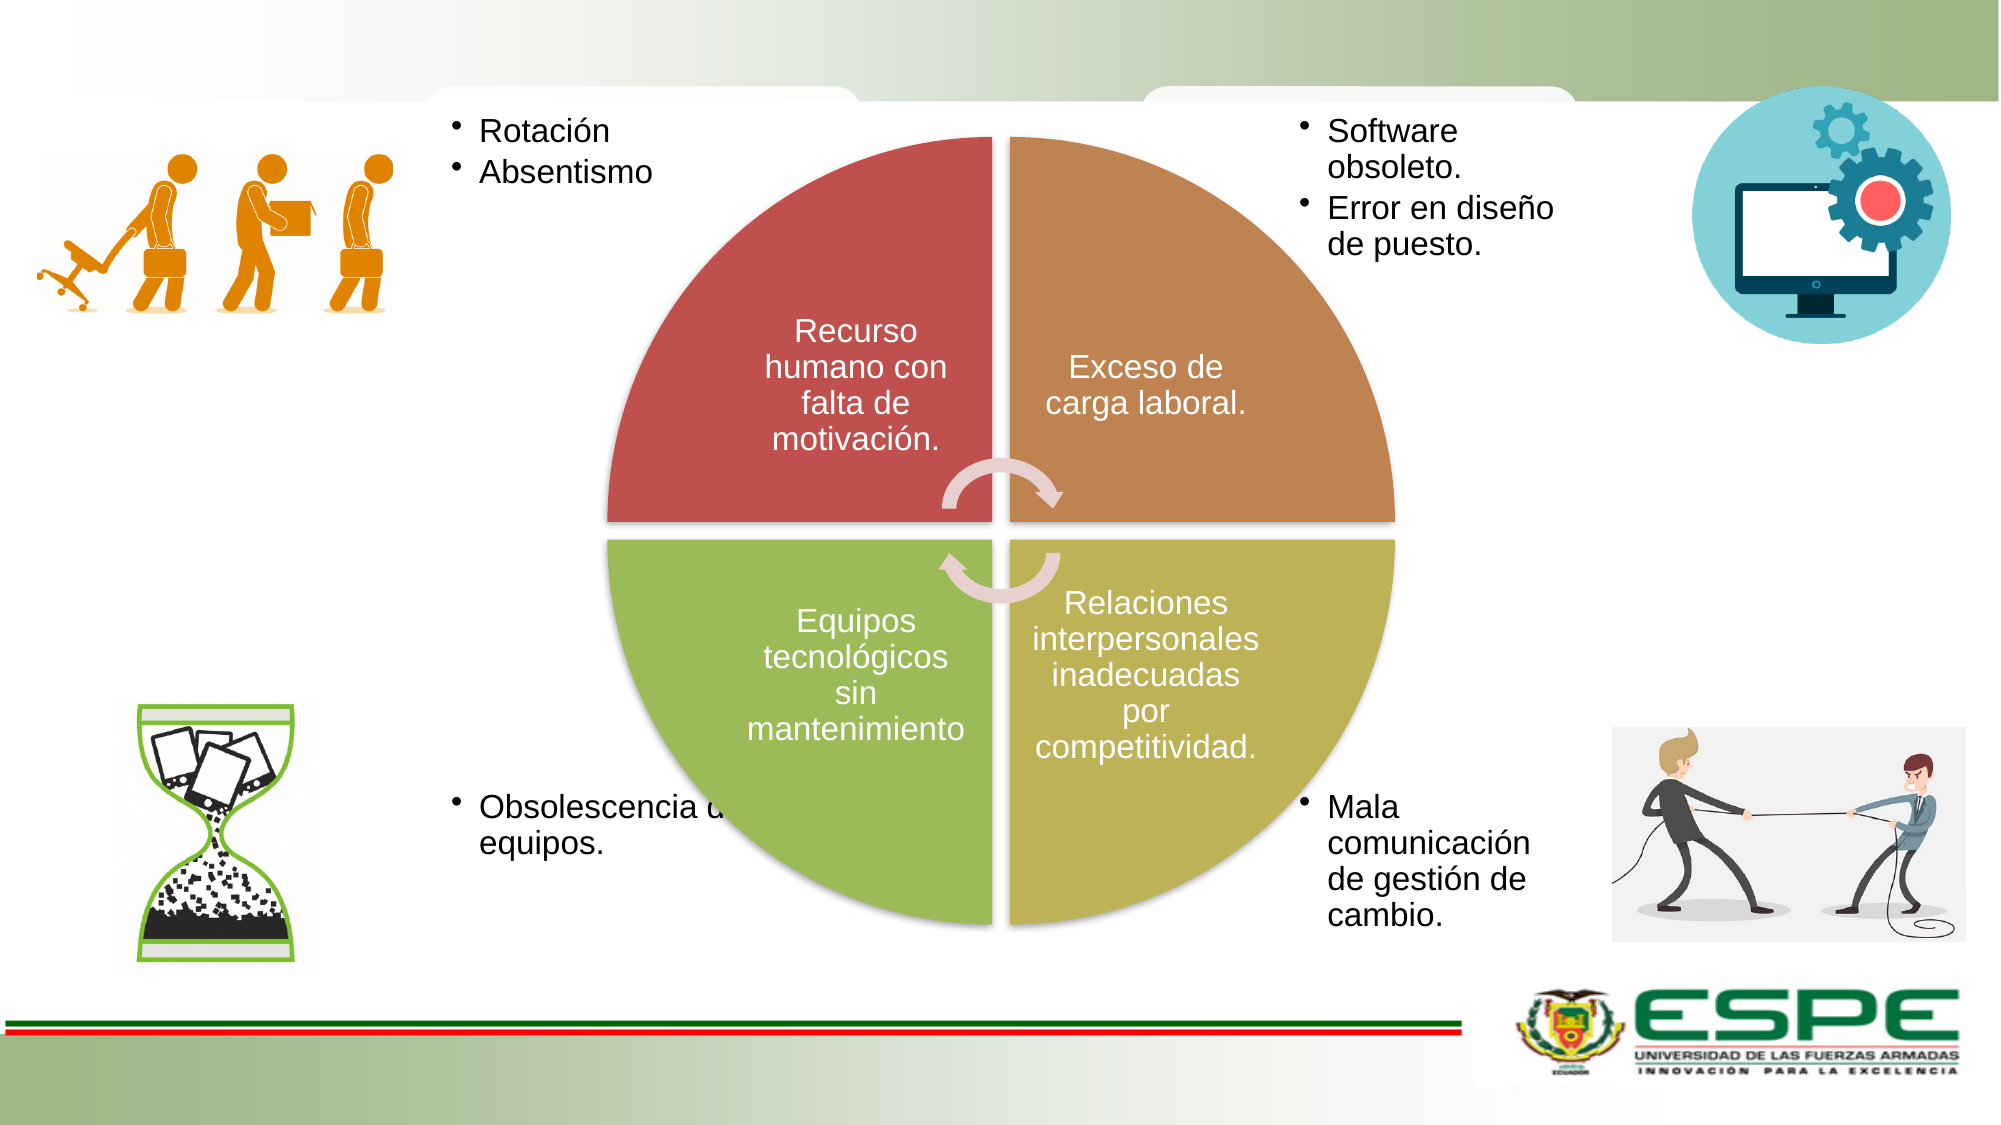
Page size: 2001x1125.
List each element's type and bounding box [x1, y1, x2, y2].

text_box [36, 85, 1966, 976]
picture [0, 0, 2001, 1125]
